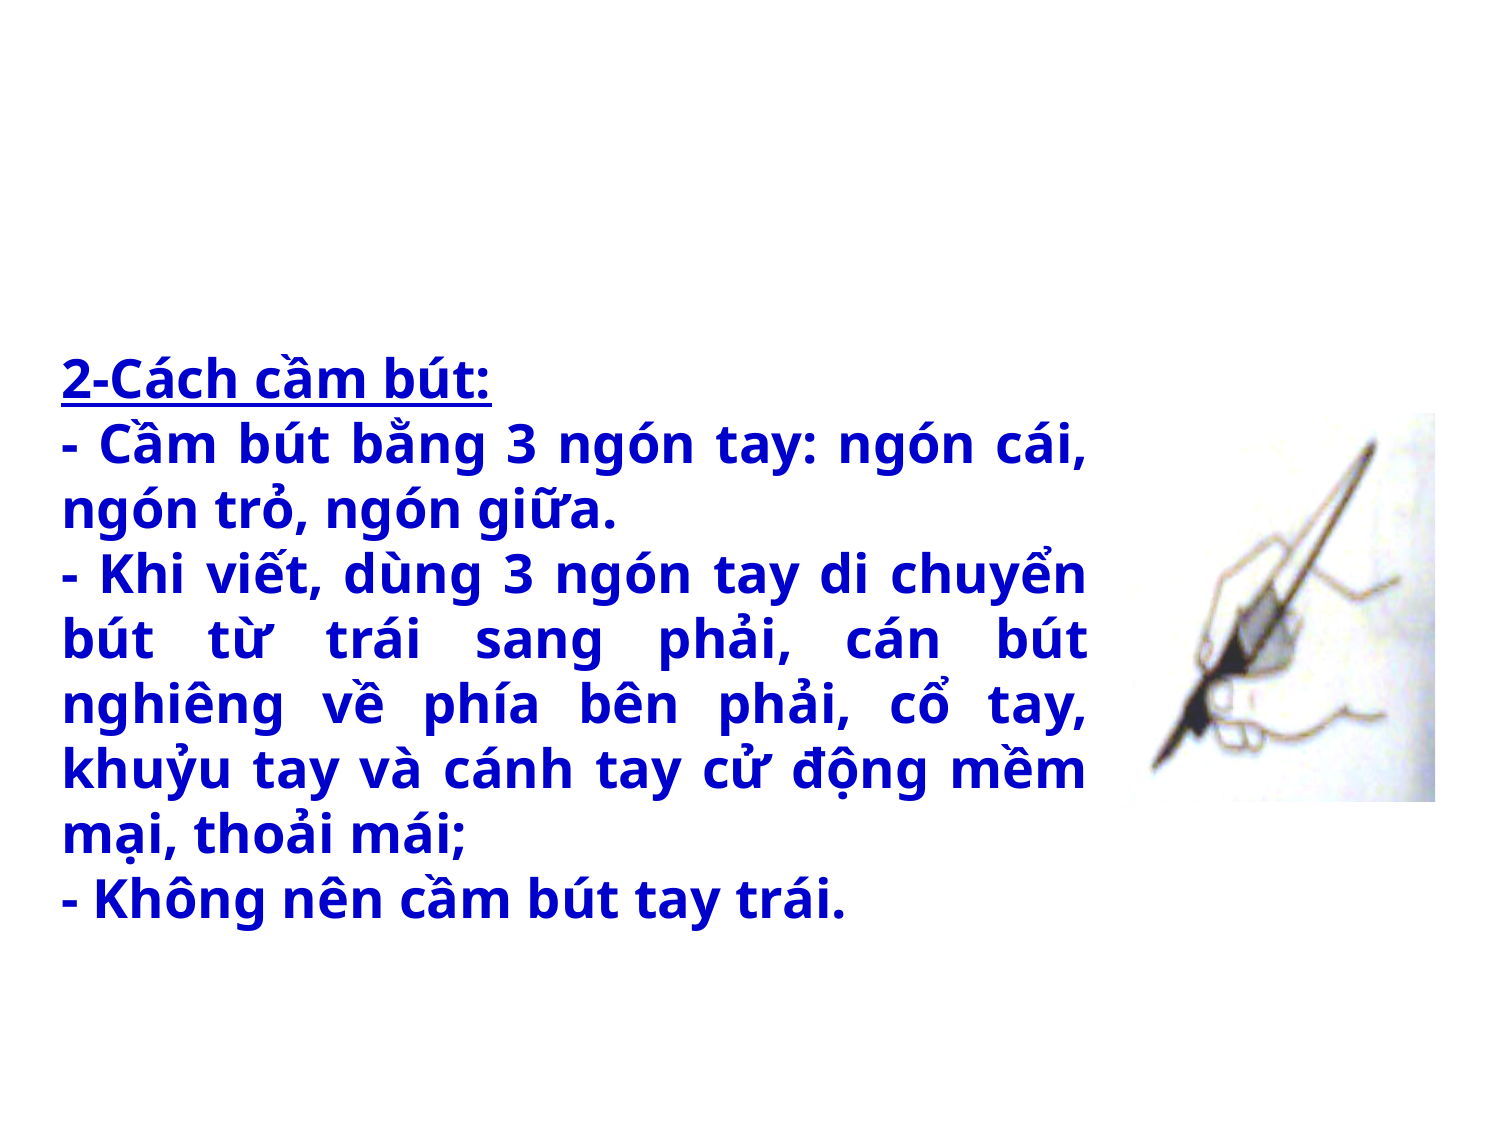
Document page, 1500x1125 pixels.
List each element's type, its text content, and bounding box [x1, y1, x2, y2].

text_box 2-Cách cầm bút: - Cầm bút bằng 3 ngón tay: ngón cái, ngón trỏ, ngón giữa. - Khi viết, dùng 3 ngón tay di chuyển bút từ trái sang phải, cán bút nghiêng về phía bên phải, cổ tay, khuỷu tay và cánh tay cử động mềm mại, thoải mái; - Không nên cầm bút tay trái. [46, 337, 1105, 937]
picture [1127, 413, 1436, 802]
